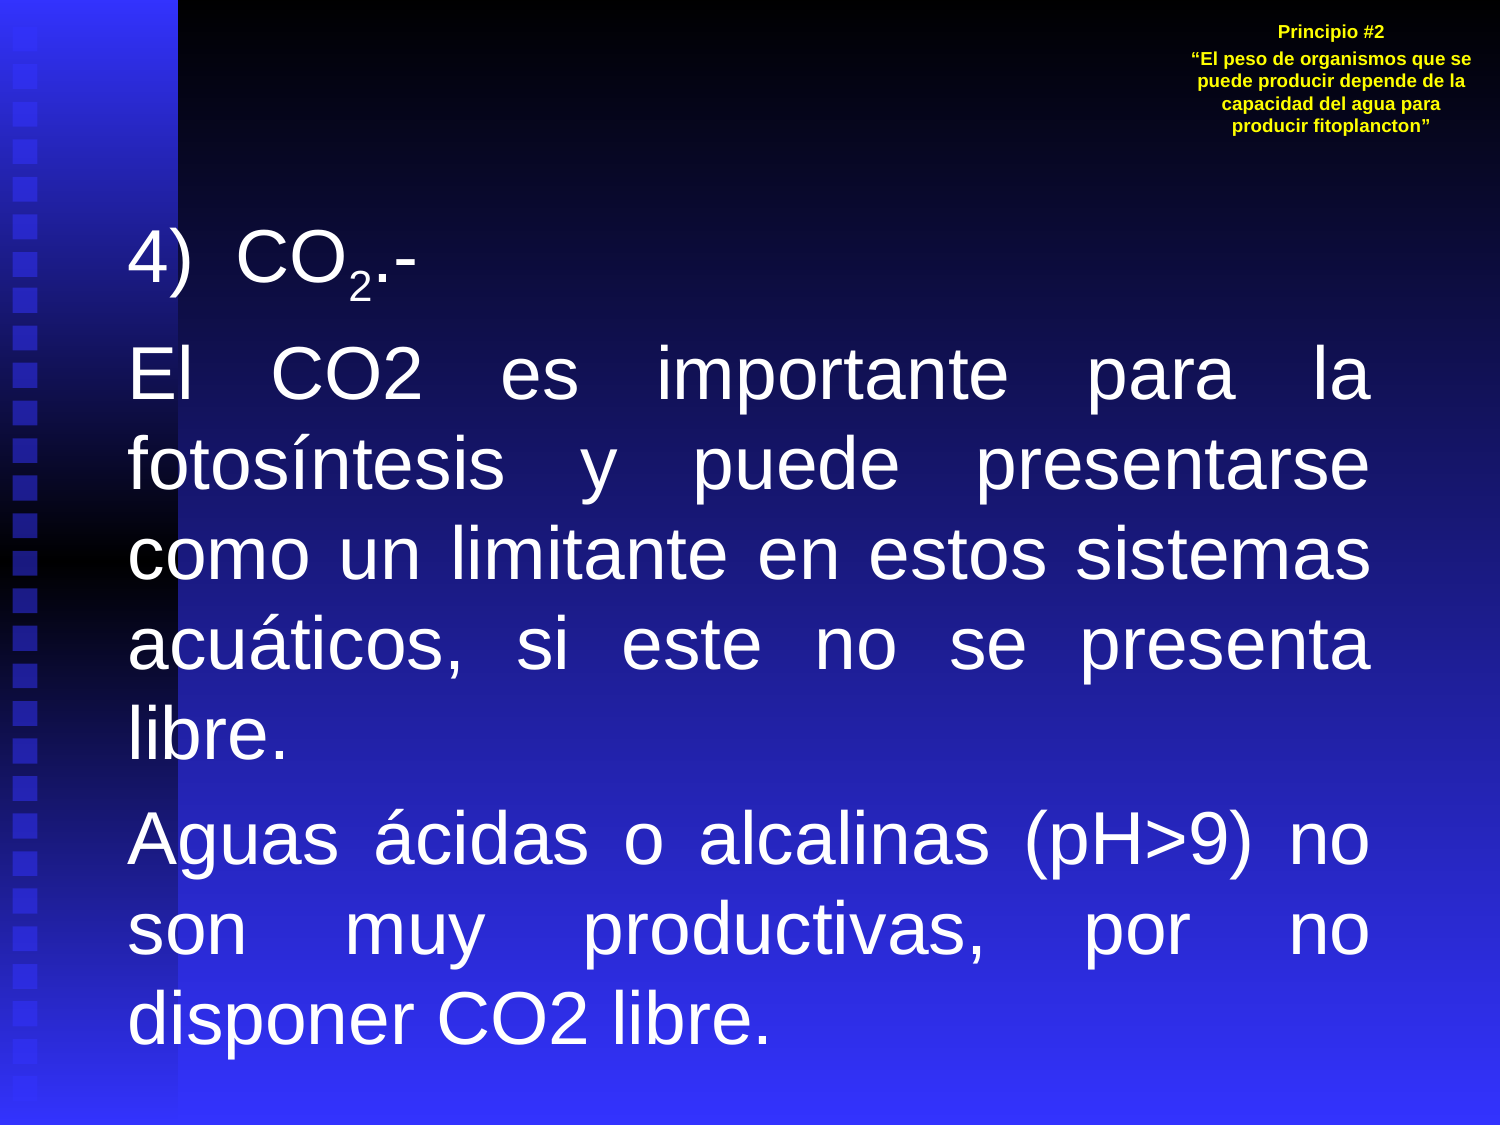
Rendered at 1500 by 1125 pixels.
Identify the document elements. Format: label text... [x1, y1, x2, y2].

text_box Principio #2 “El peso de organismos que se puede producir depende de la capacidad del agua para producir fitoplancton” [1174, 12, 1488, 150]
list 4) CO2.- El CO2 es importante para la fotosíntesis y puede presentarse como un limitante en estos sistemas acuáticos, si este no se presenta libre. Aguas ácidas o alcalinas (pH>9) no son muy productivas, por no disponer CO2 libre. [112, 199, 1388, 976]
